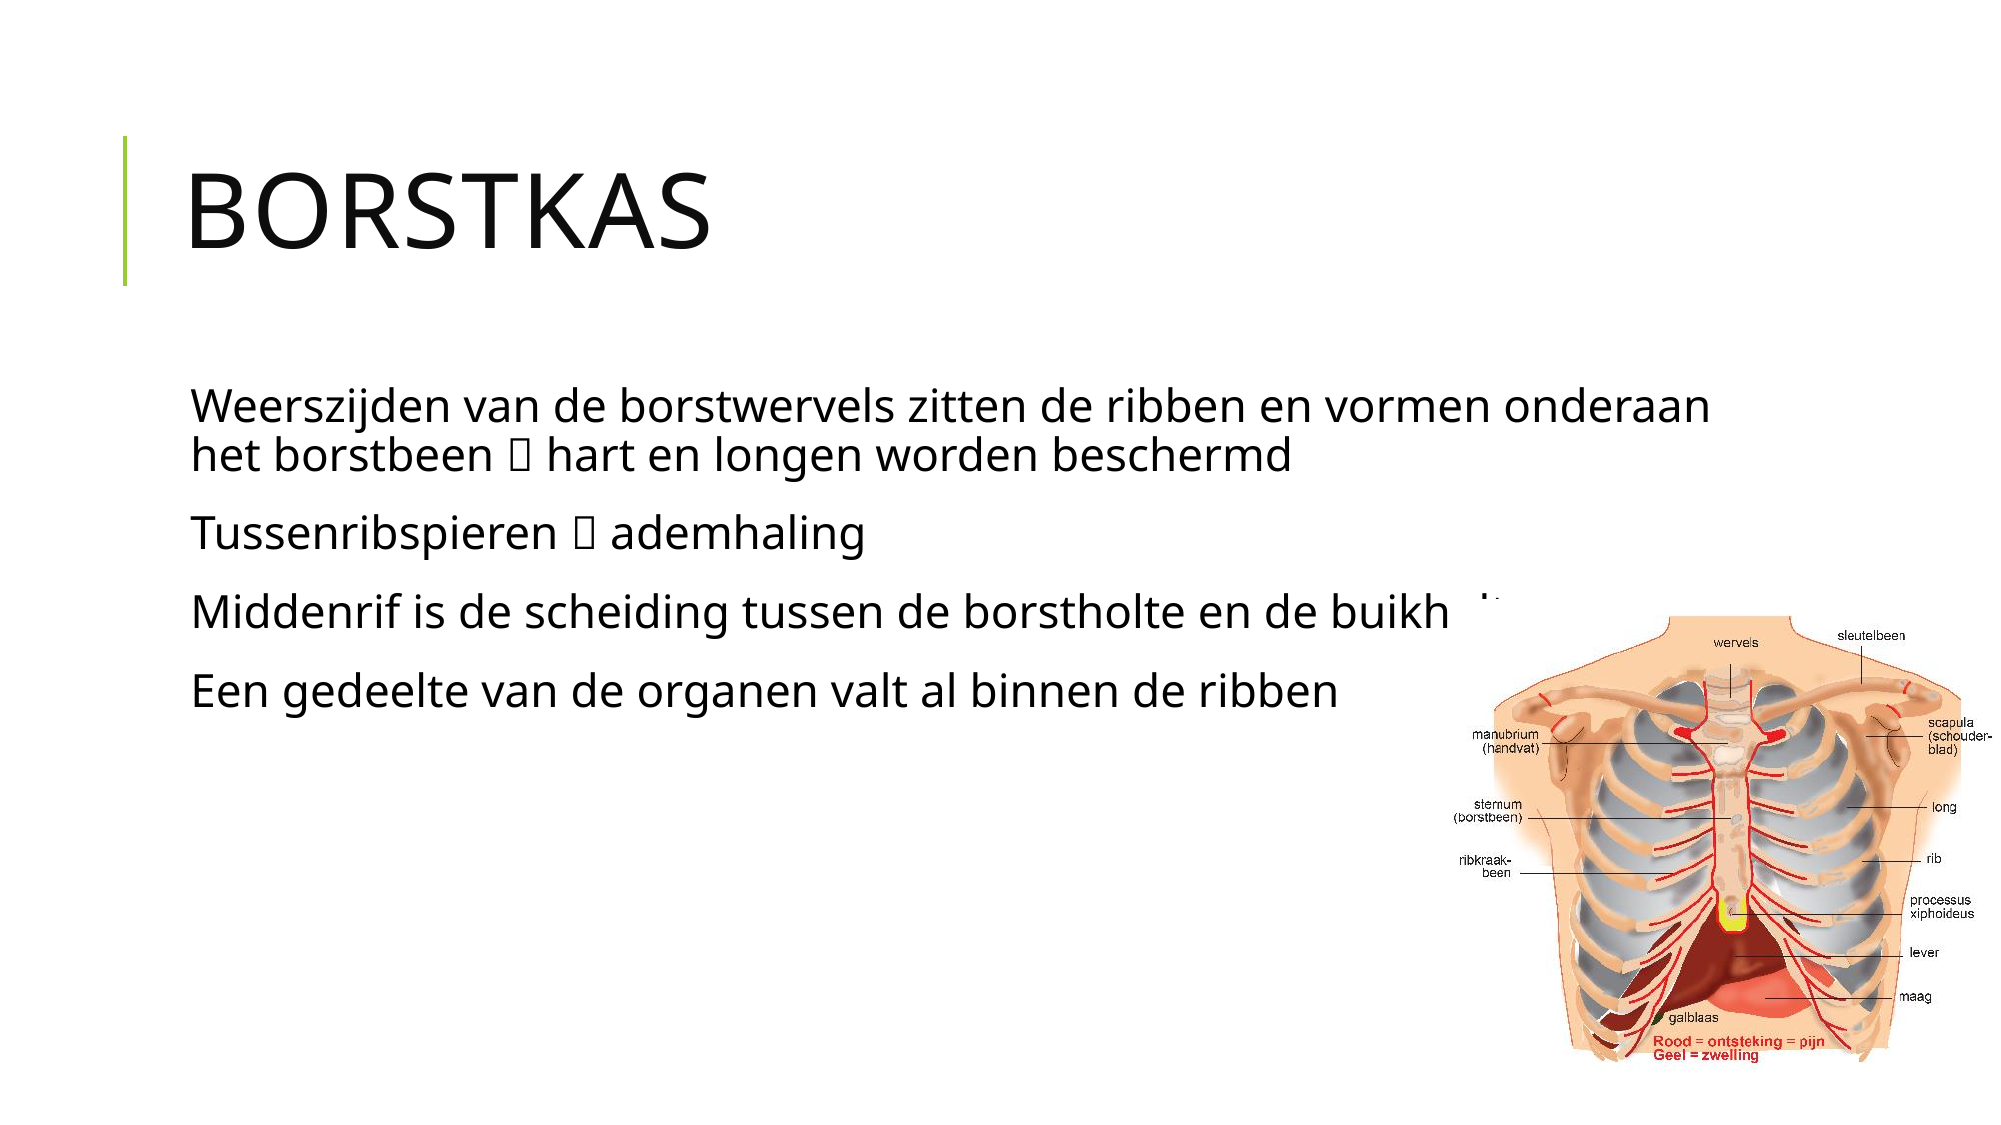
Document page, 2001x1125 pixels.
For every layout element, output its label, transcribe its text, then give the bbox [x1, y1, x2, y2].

list Weerszijden van de borstwervels zitten de ribben en vormen onderaan het borstbeen  hart en longen worden beschermd Tussenribspieren  ademhaling Middenrif is de scheiding tussen de borstholte en de buikholte Een gedeelte van de organen valt al binnen de ribben [168, 375, 1763, 1035]
picture [1450, 599, 2000, 1084]
title Borstkas [168, 96, 1763, 342]
